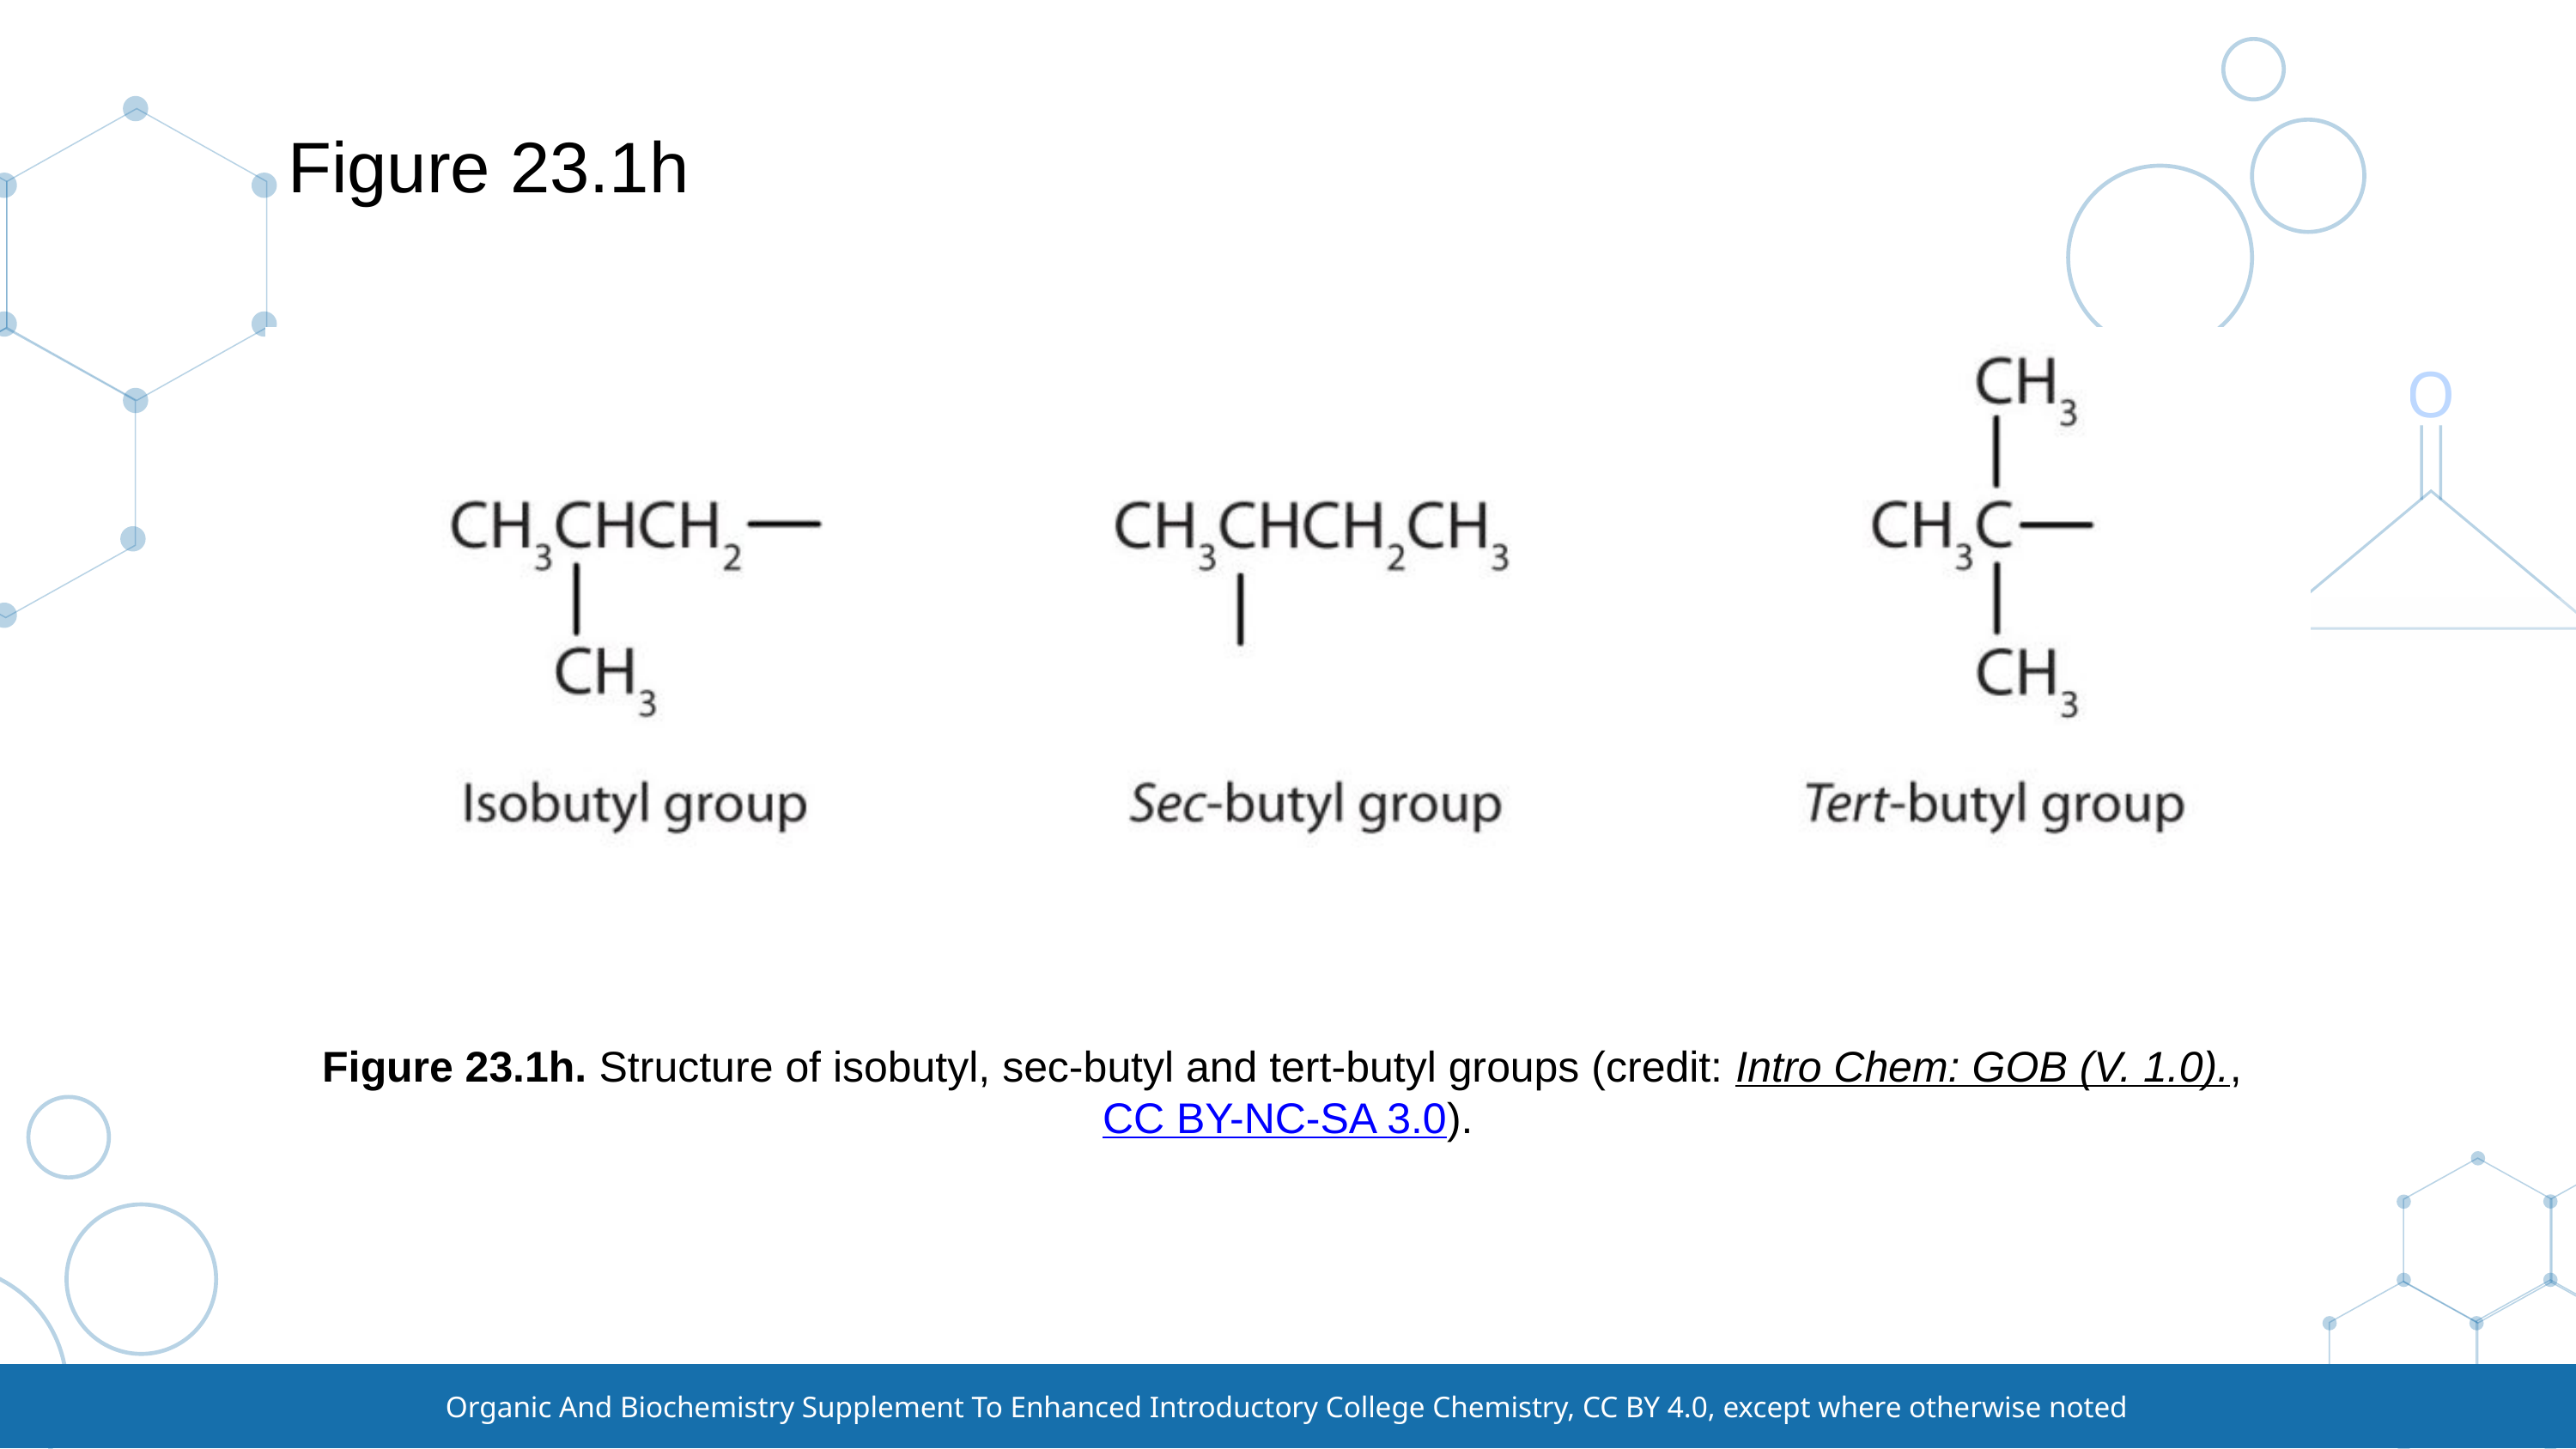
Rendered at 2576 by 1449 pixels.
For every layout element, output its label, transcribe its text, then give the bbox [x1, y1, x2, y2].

picture [265, 327, 2311, 862]
list Figure 23.1h. Structure of isobutyl, sec-butyl and tert-butyl groups (credit: Intro Chem: GOB (V. 1.0)., CC BY-NC-SA 3.0). [273, 1033, 2303, 1325]
title Figure 23.1h [275, 83, 1435, 245]
footer Organic And Biochemistry Supplement To Enhanced Introductory College Chemistry, CC BY 4.0, except where otherwise noted [400, 1379, 2176, 1432]
